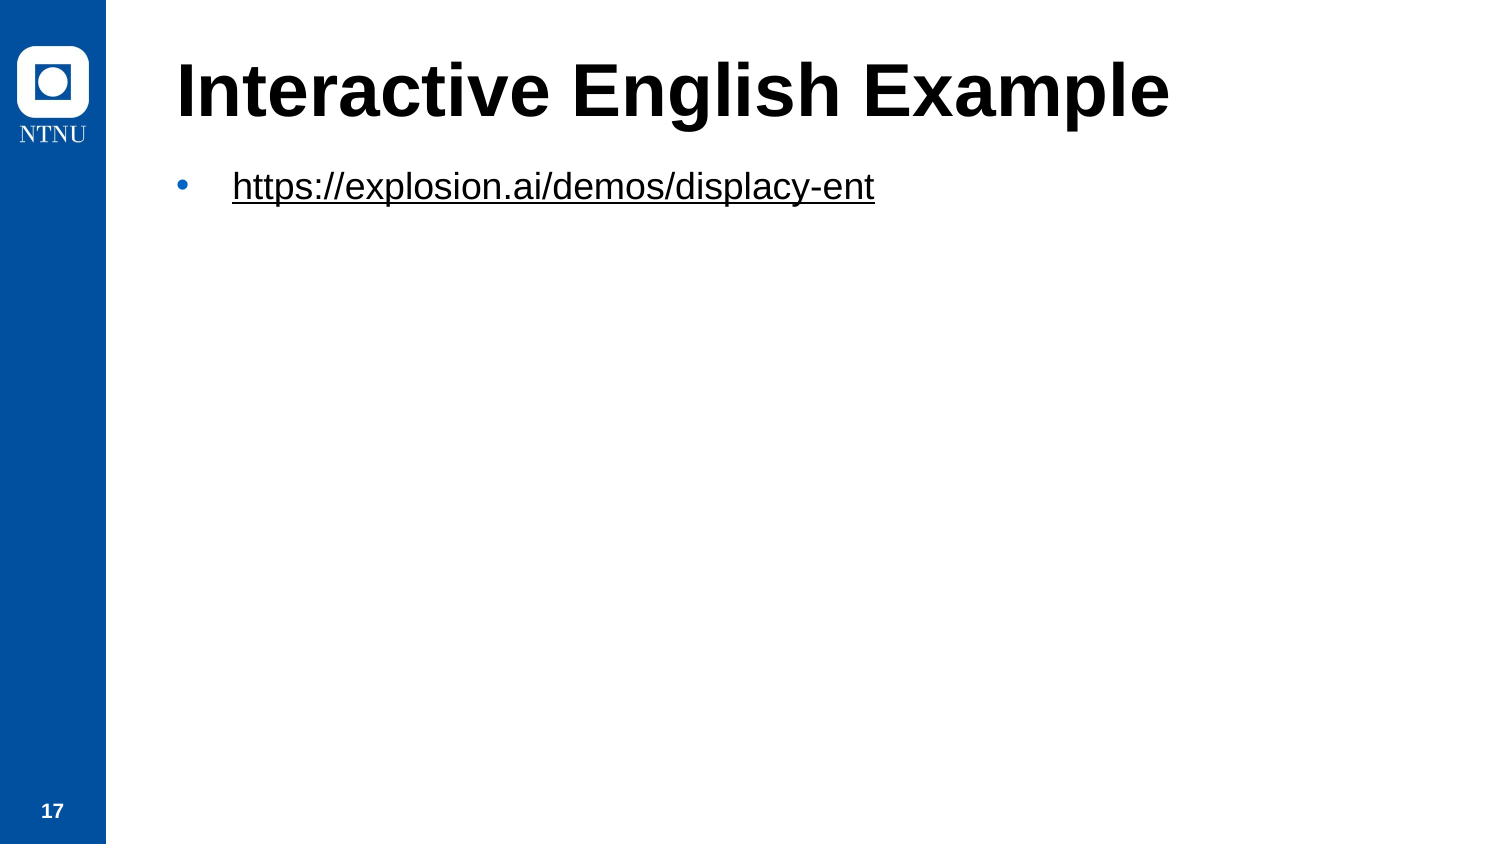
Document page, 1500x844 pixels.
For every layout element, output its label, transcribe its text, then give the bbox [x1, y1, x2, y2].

picture [0, 0, 106, 844]
list https://explosion.ai/demos/displacy-ent [161, 154, 1422, 790]
title Interactive English Example [161, 33, 1422, 154]
